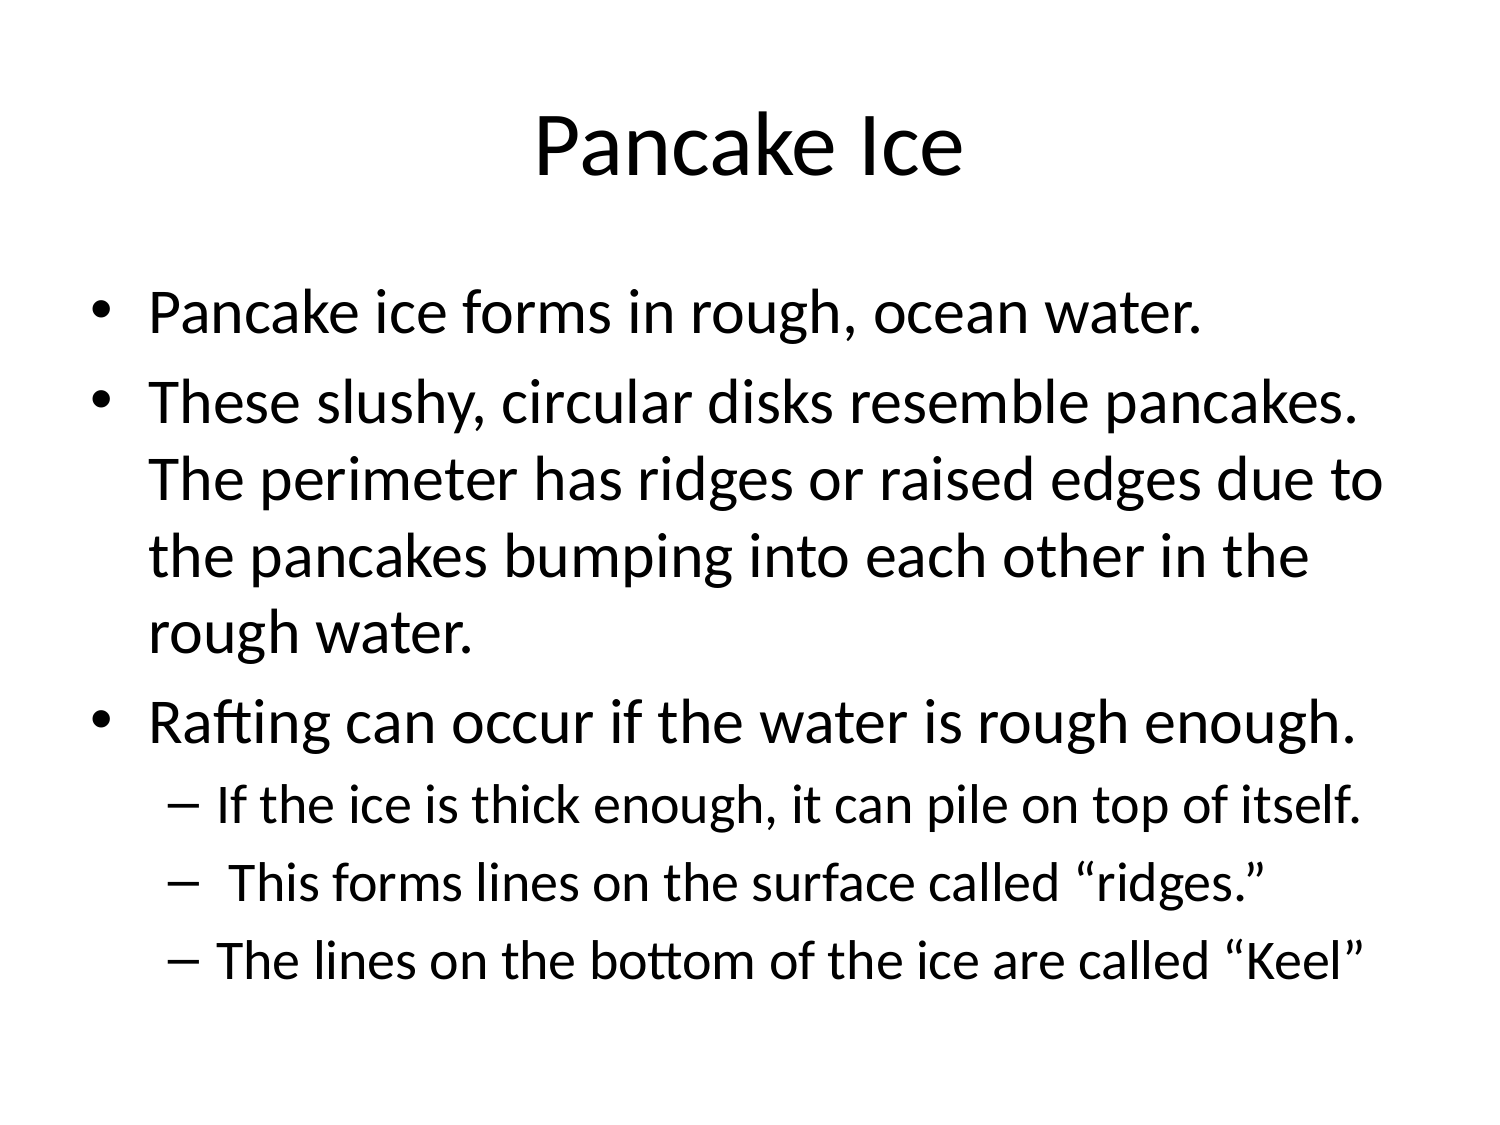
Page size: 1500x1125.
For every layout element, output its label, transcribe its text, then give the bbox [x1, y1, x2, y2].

list Pancake ice forms in rough, ocean water. These slushy, circular disks resemble pancakes. The perimeter has ridges or raised edges due to the pancakes bumping into each other in the rough water. Rafting can occur if the water is rough enough. If the ice is thick enough, it can pile on top of itself. This forms lines on the surface called “ridges.” The lines on the bottom of the ice are called “Keel” [75, 262, 1425, 1005]
title Pancake Ice [75, 45, 1425, 233]
